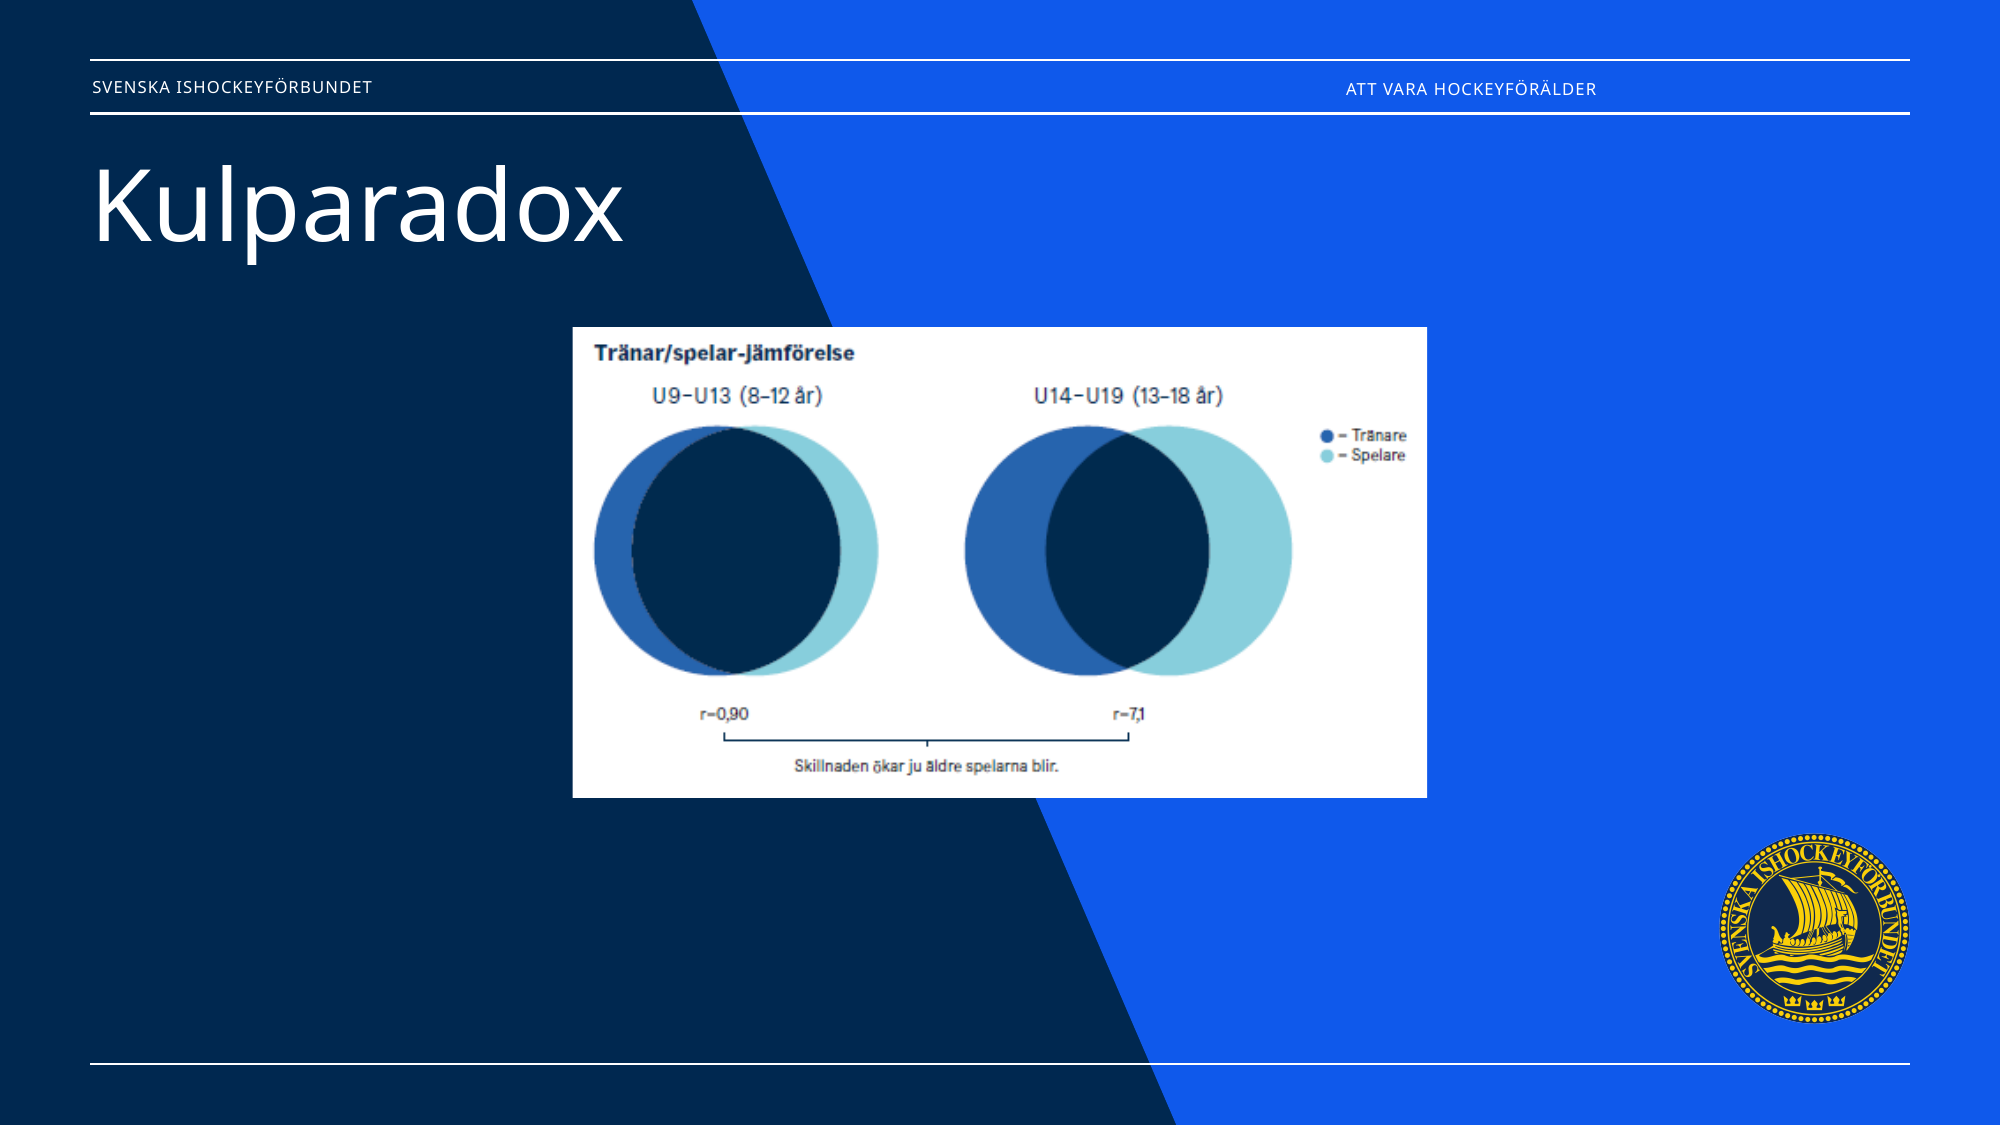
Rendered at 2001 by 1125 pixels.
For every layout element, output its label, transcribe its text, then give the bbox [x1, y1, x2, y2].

title Kulparadox [90, 154, 1290, 800]
picture [572, 327, 1428, 798]
picture [1685, 799, 1944, 1058]
text_box Att vara hockeyförälder [1023, 60, 1597, 112]
